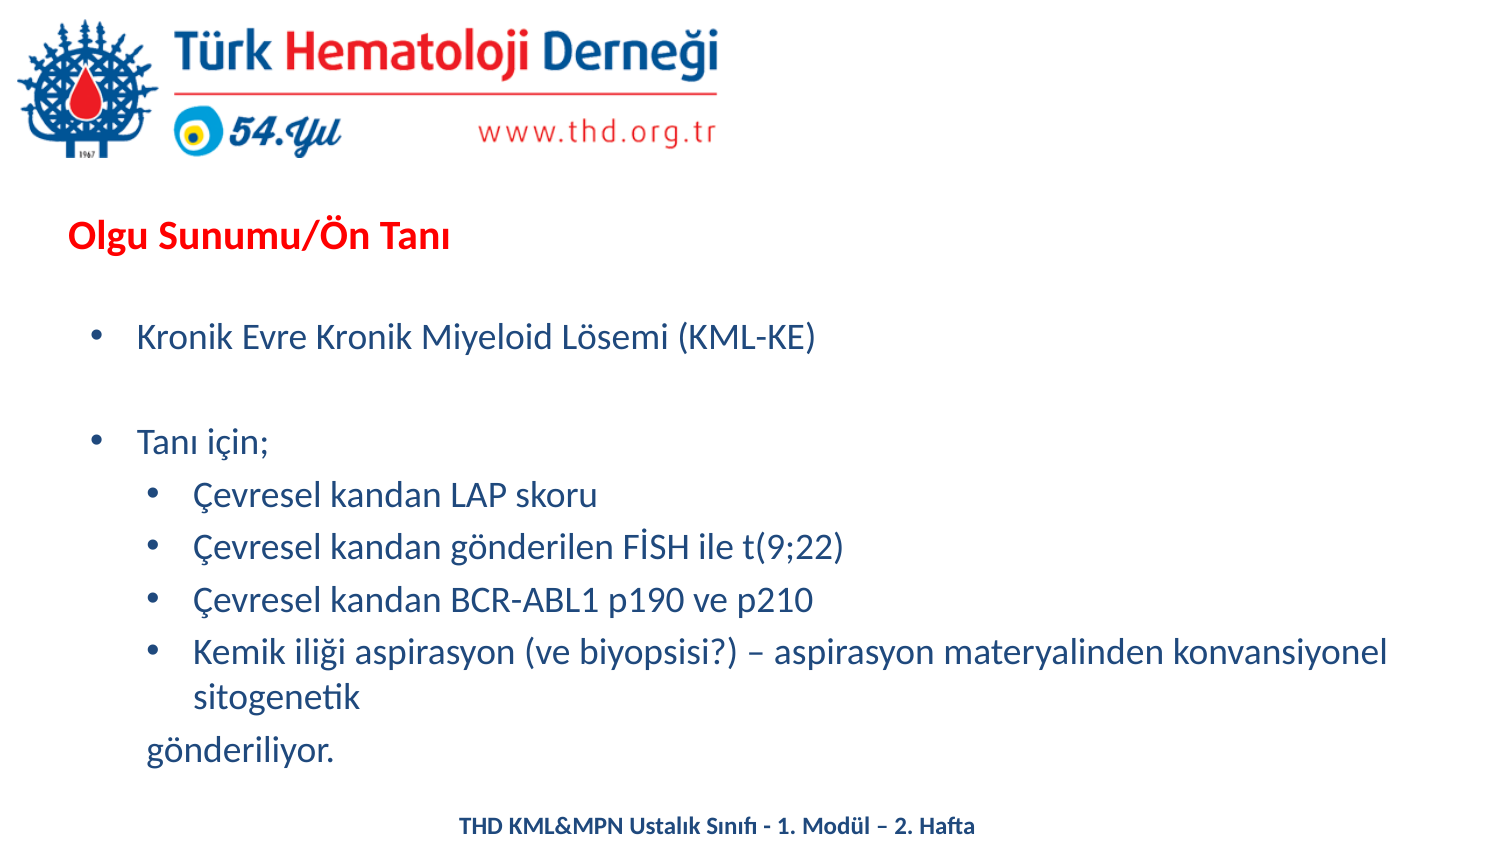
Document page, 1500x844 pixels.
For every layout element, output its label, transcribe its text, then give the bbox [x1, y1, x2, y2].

title Olgu Sunumu/Ön Tanı [53, 180, 1404, 287]
list Kronik Evre Kronik Miyeloid Lösemi (KML-KE) Tanı için; Çevresel kandan LAP skoru Çevresel kandan gönderilen FİSH ile t(9;22) Çevresel kandan BCR-ABL1 p190 ve p210 Kemik iliği aspirasyon (ve biyopsisi?) – aspirasyon materyalinden konvansiyonel sitogenetik gönderiliyor. [75, 304, 1425, 825]
text_box THD KML&MPN Ustalık Sınıfı - 1. Modül – 2. Hafta [444, 801, 992, 844]
picture [17, 18, 719, 158]
